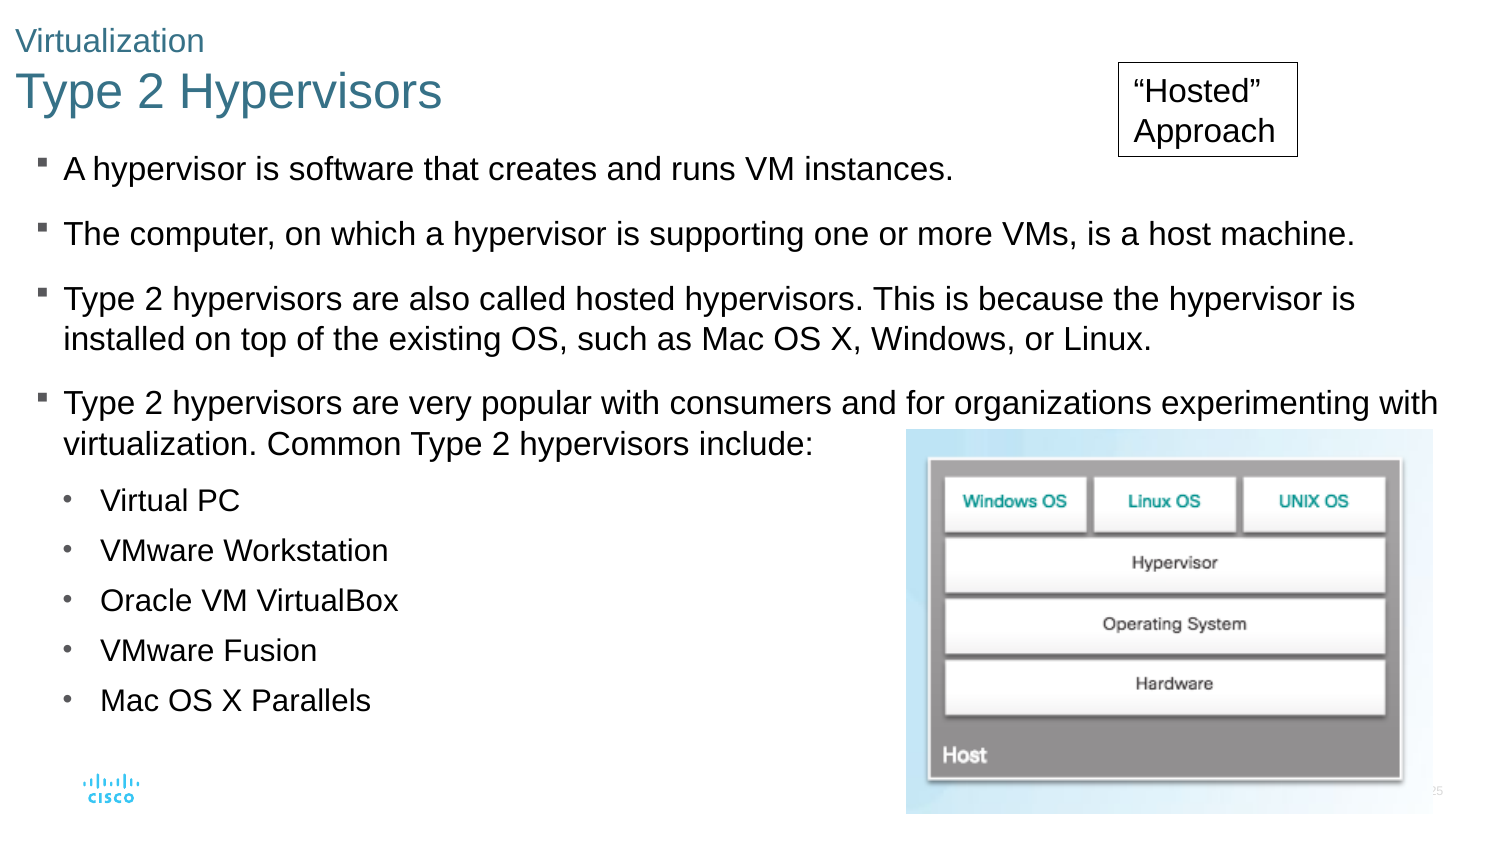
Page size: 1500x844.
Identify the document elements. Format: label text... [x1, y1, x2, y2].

text_box A hypervisor is software that creates and runs VM instances. The computer, on which a hypervisor is supporting one or more VMs, is a host machine. Type 2 hypervisors are also called hosted hypervisors. This is because the hypervisor is installed on top of the existing OS, such as Mac OS X, Windows, or Linux. Type 2 hypervisors are very popular with consumers and for organizations experimenting with virtualization. Common Type 2 hypervisors include: Virtual PC VMware Workstation Oracle VM VirtualBox VMware Fusion Mac OS X Parallels [20, 139, 1470, 725]
picture [905, 429, 1433, 815]
title Virtualization Type 2 Hypervisors [0, 6, 1500, 131]
text_box “Hosted” Approach [1118, 62, 1298, 157]
